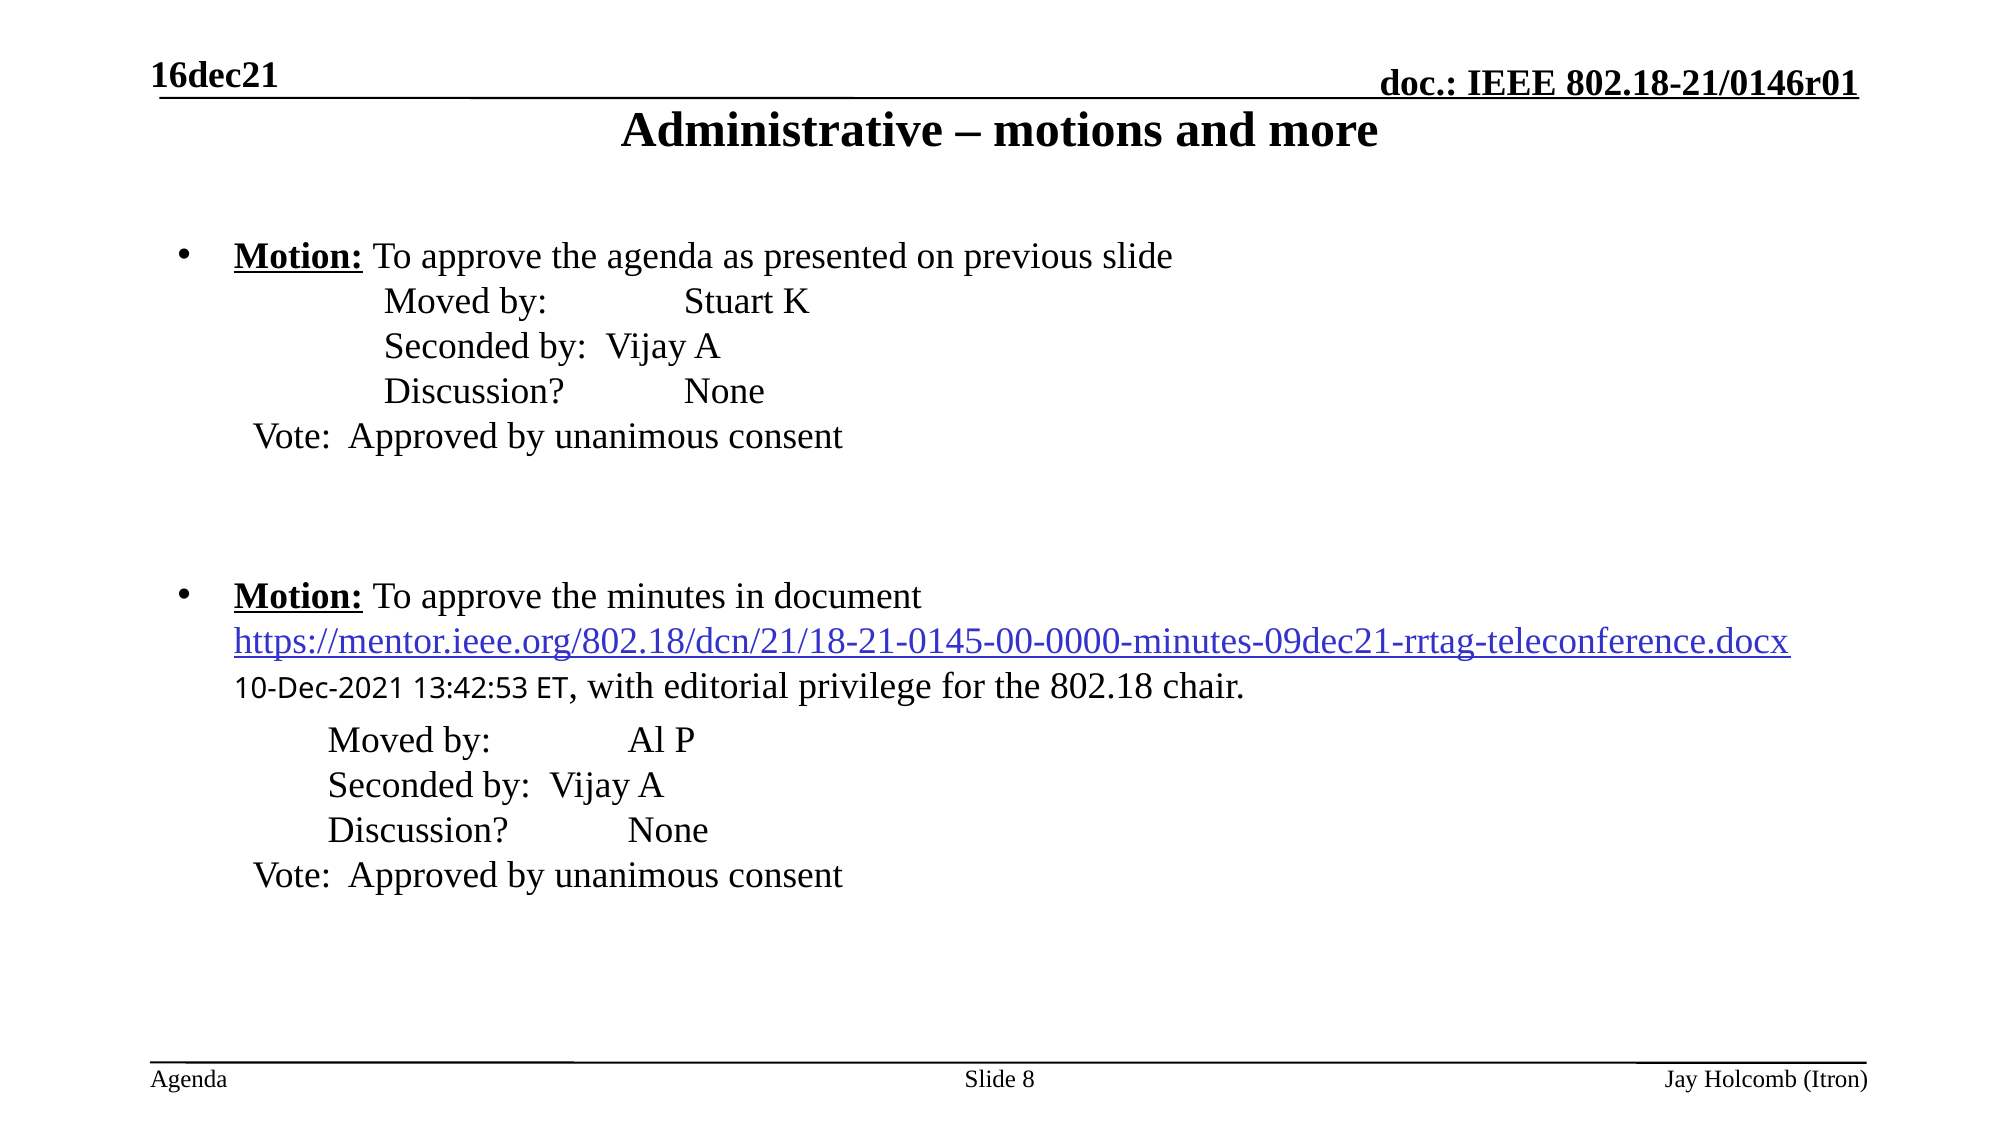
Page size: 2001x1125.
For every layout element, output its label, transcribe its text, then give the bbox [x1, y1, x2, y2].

list Motion: To approve the agenda as presented on previous slide Moved by: Stuart K Seconded by: Vijay A Discussion? None Vote: Approved by unanimous consent Motion: To approve the minutes in document https://mentor.ieee.org/802.18/dcn/21/18-21-0145-00-0000-minutes-09dec21-rrtag-teleconference.docx 10-Dec-2021 13:42:53 ET, with editorial privilege for the 802.18 chair. Moved by: Al P Seconded by: Vijay A Discussion? None Vote: Approved by unanimous consent [162, 97, 1863, 1048]
slide_number Slide 8 [933, 1061, 1067, 1123]
title Administrative – motions and more [362, 87, 1638, 97]
footer Jay Holcomb (Itron) [1171, 1061, 1869, 1093]
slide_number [149, 49, 651, 95]
